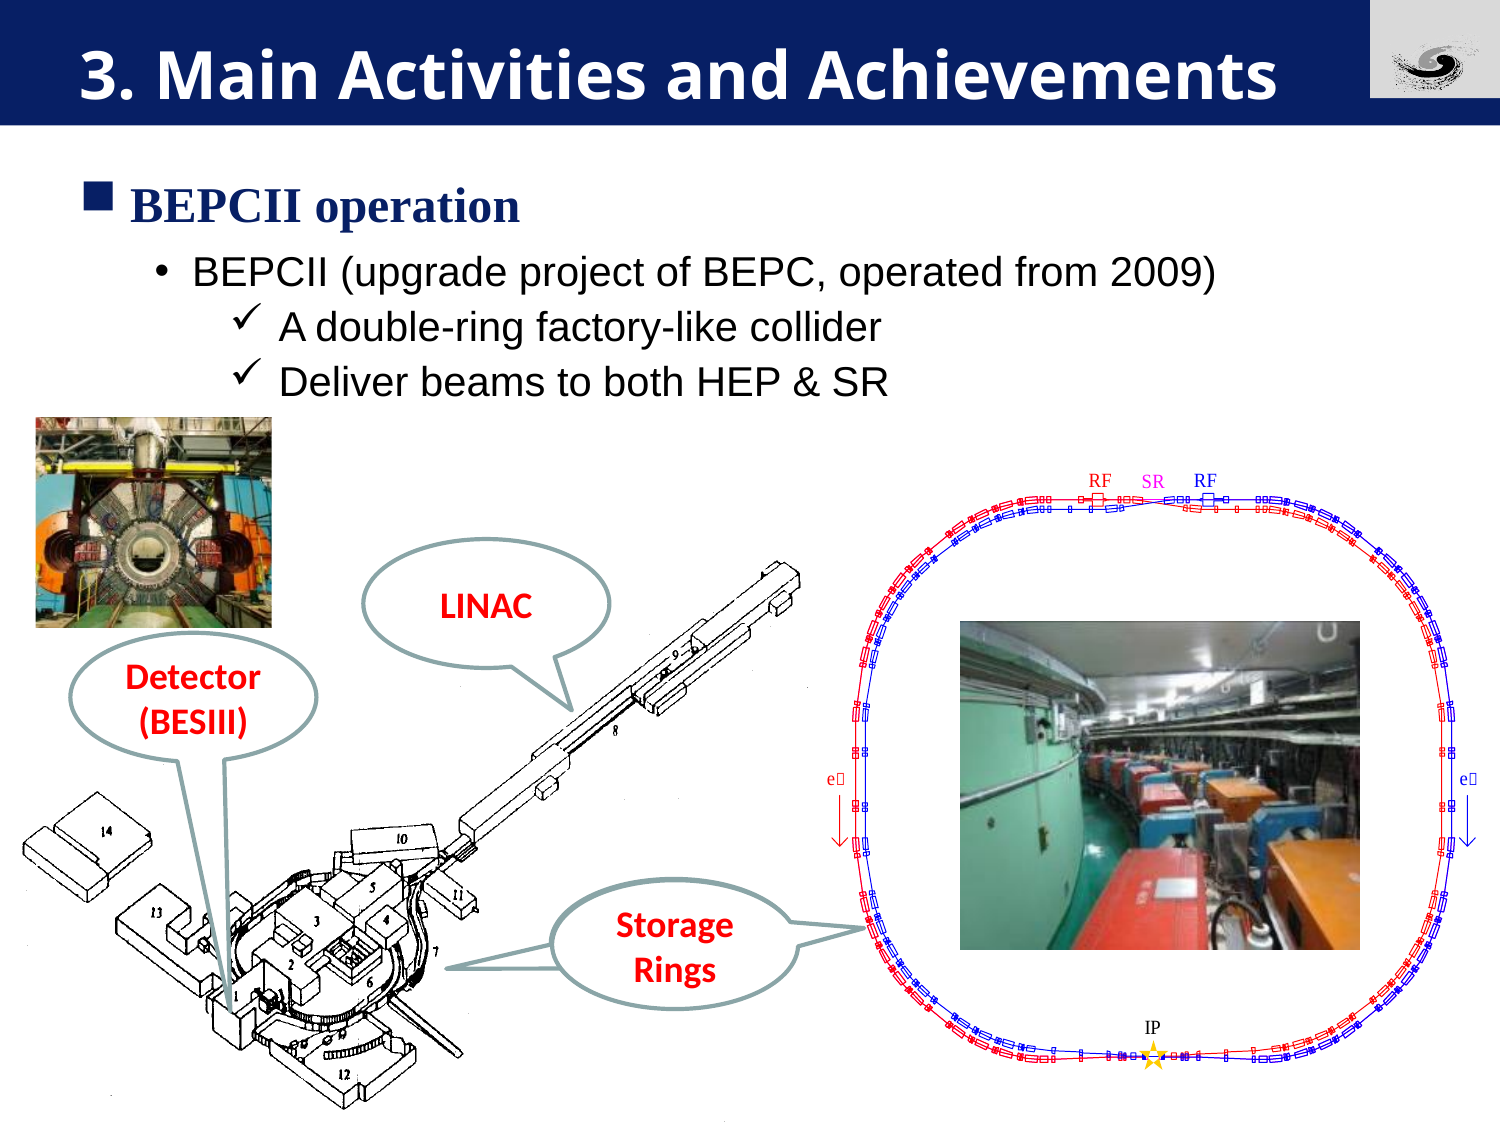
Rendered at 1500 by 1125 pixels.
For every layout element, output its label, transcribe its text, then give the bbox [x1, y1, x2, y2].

list BEPCII operation BEPCII (upgrade project of BEPC, operated from 2009) A double-ring factory-like collider Deliver beams to both HEP & SR [64, 158, 1359, 555]
text_box LINAC [405, 539, 568, 555]
title 3. Main Activities and Achievements [64, 29, 1354, 126]
picture [0, 417, 1500, 1125]
picture [1390, 33, 1480, 93]
